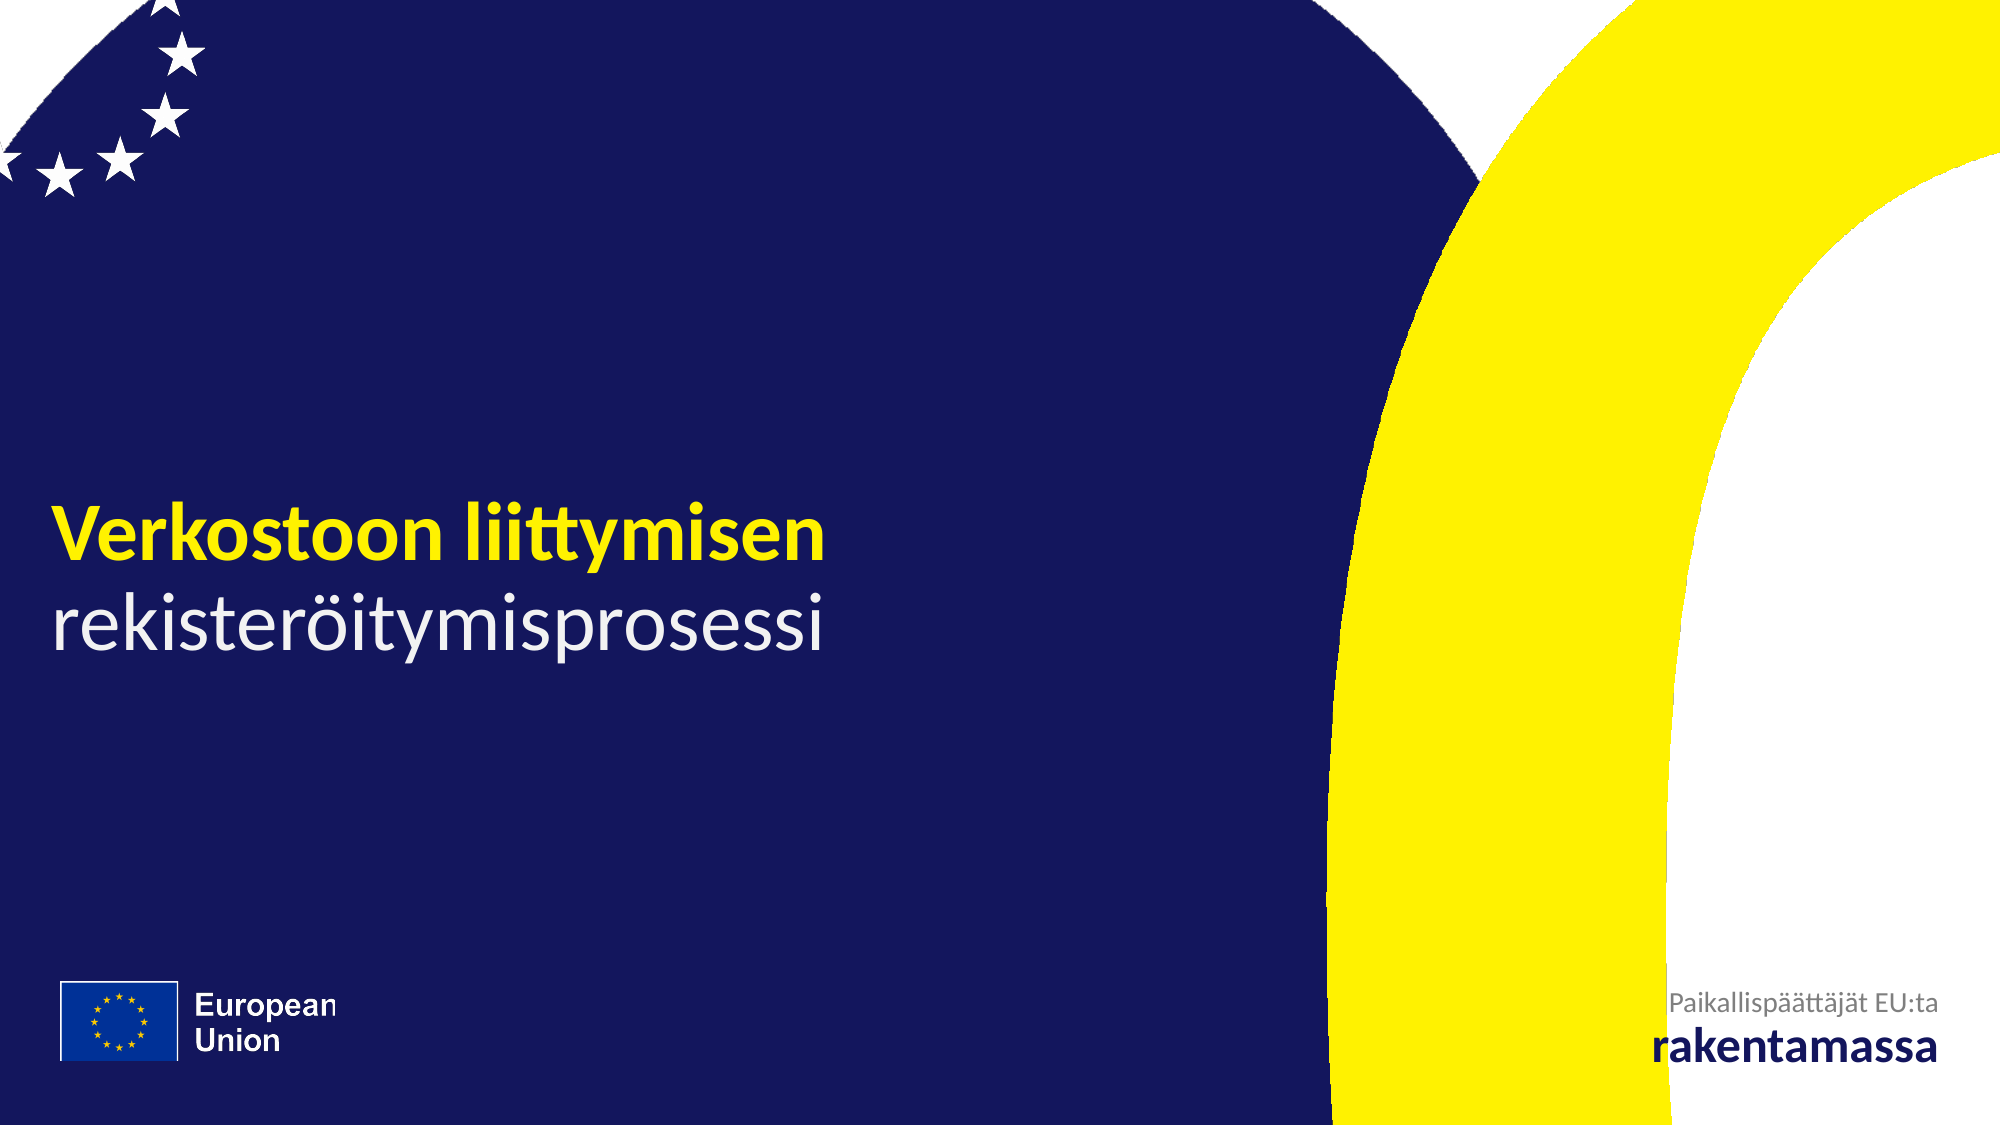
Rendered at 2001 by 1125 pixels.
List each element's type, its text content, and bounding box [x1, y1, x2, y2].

title Verkostoon liittymisen rekisteröitymisprosessi [51, 240, 1329, 917]
picture [0, 0, 2000, 1125]
list Paikallispäättäjät EU:ta rakentamassa [1565, 987, 1940, 1093]
